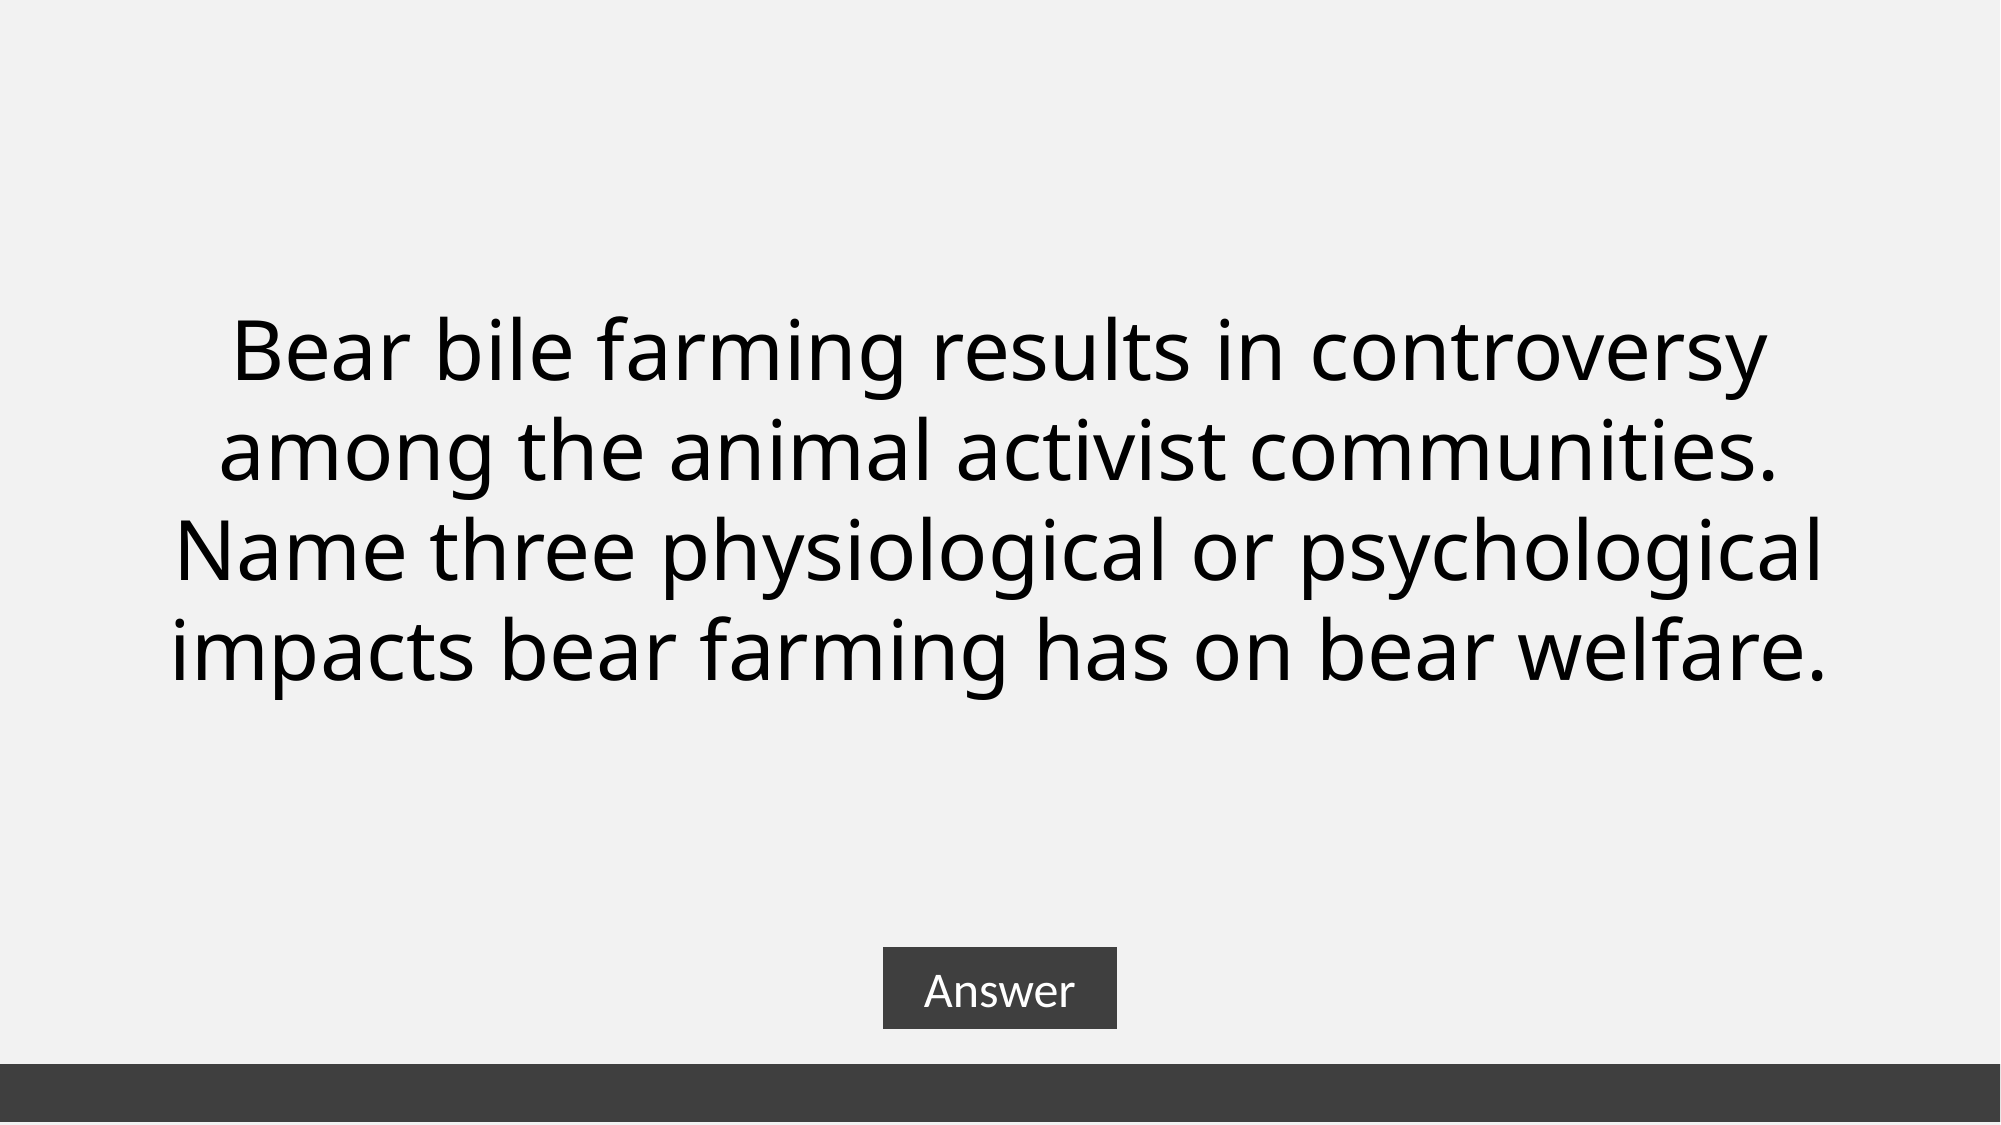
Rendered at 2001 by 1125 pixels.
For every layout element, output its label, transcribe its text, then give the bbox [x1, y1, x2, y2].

text_box Bear bile farming results in controversy among the animal activist communities. Name three physiological or psychological impacts bear farming has on bear welfare. [120, 290, 1880, 705]
